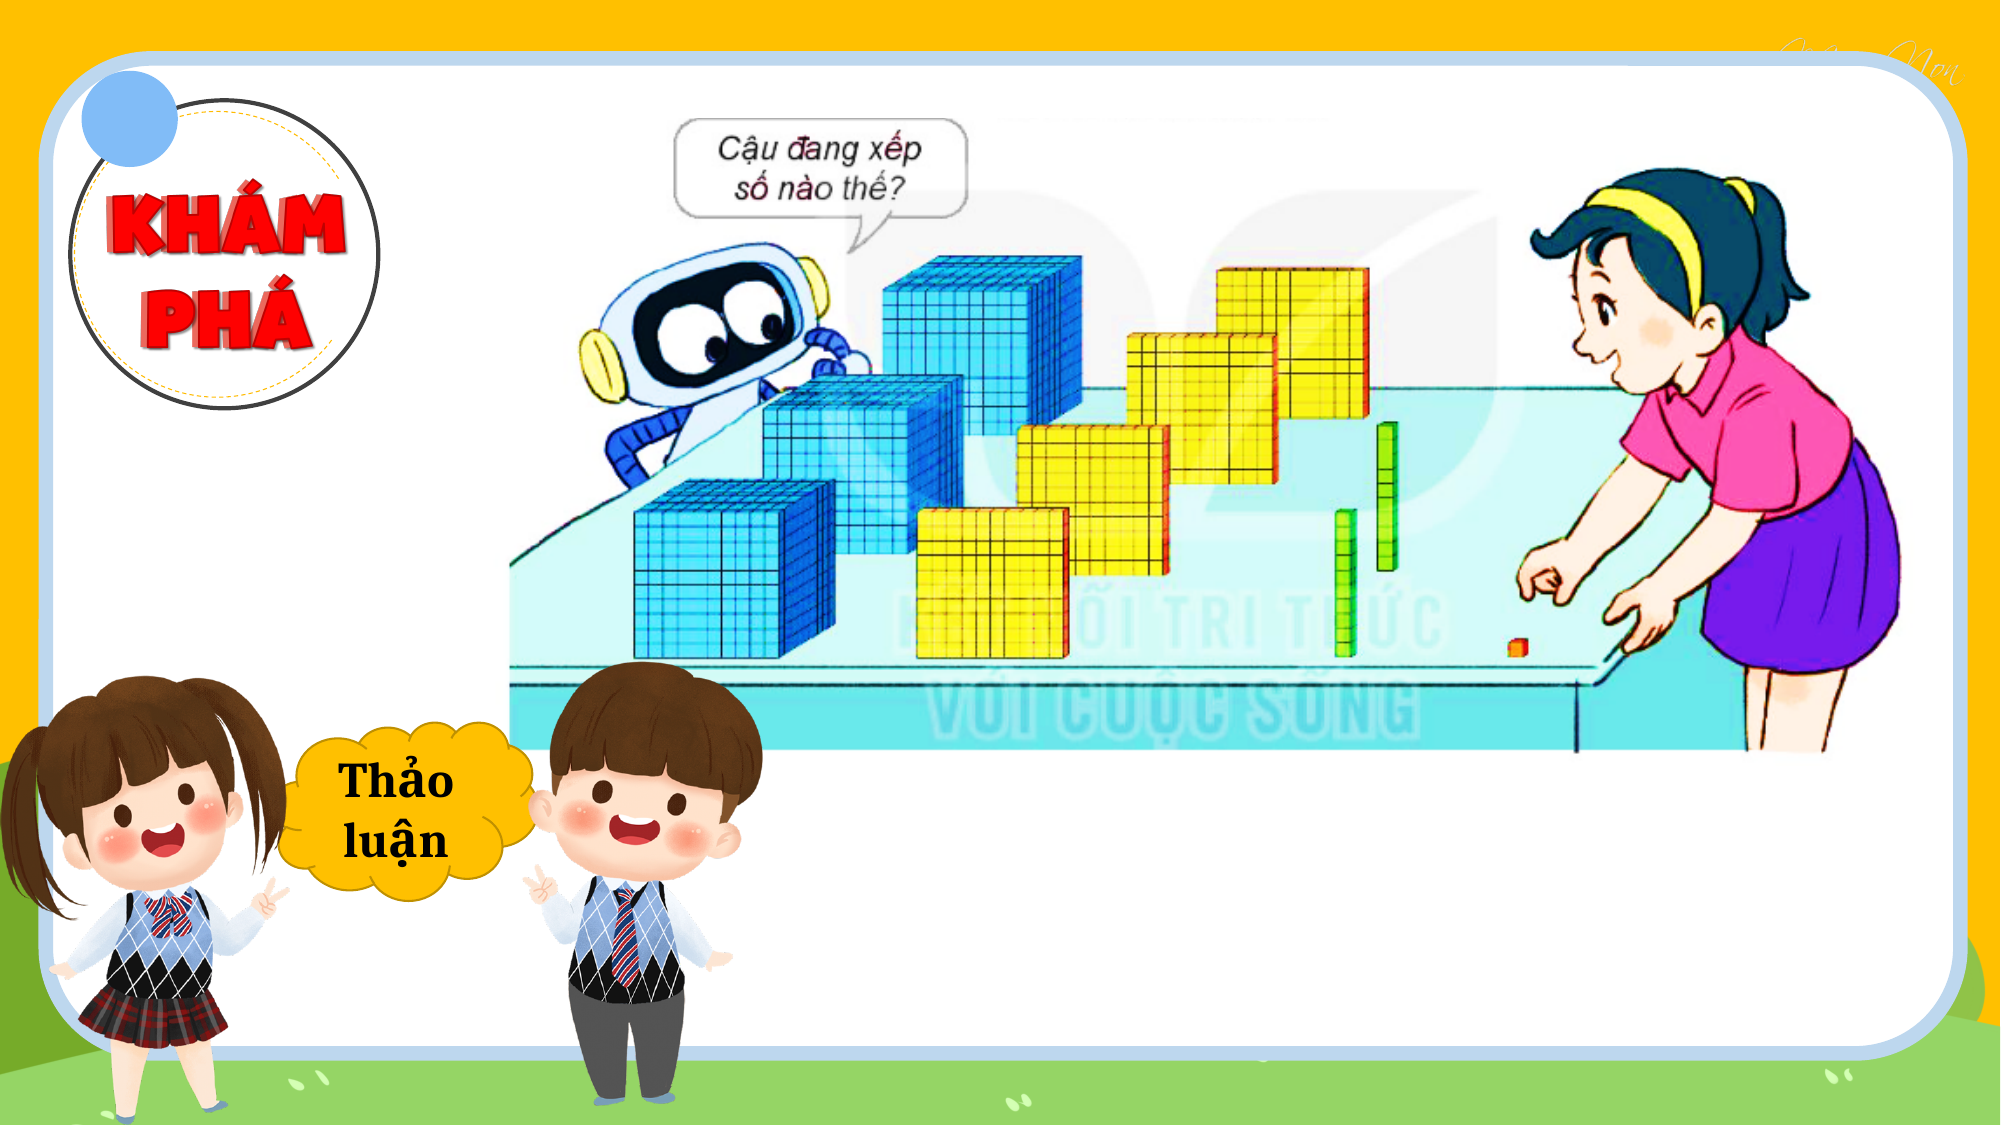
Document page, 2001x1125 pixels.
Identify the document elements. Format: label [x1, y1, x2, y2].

picture [489, 118, 1923, 766]
text_box [70, 70, 379, 409]
picture [0, 0, 2001, 1125]
text_box [0, 660, 763, 1125]
